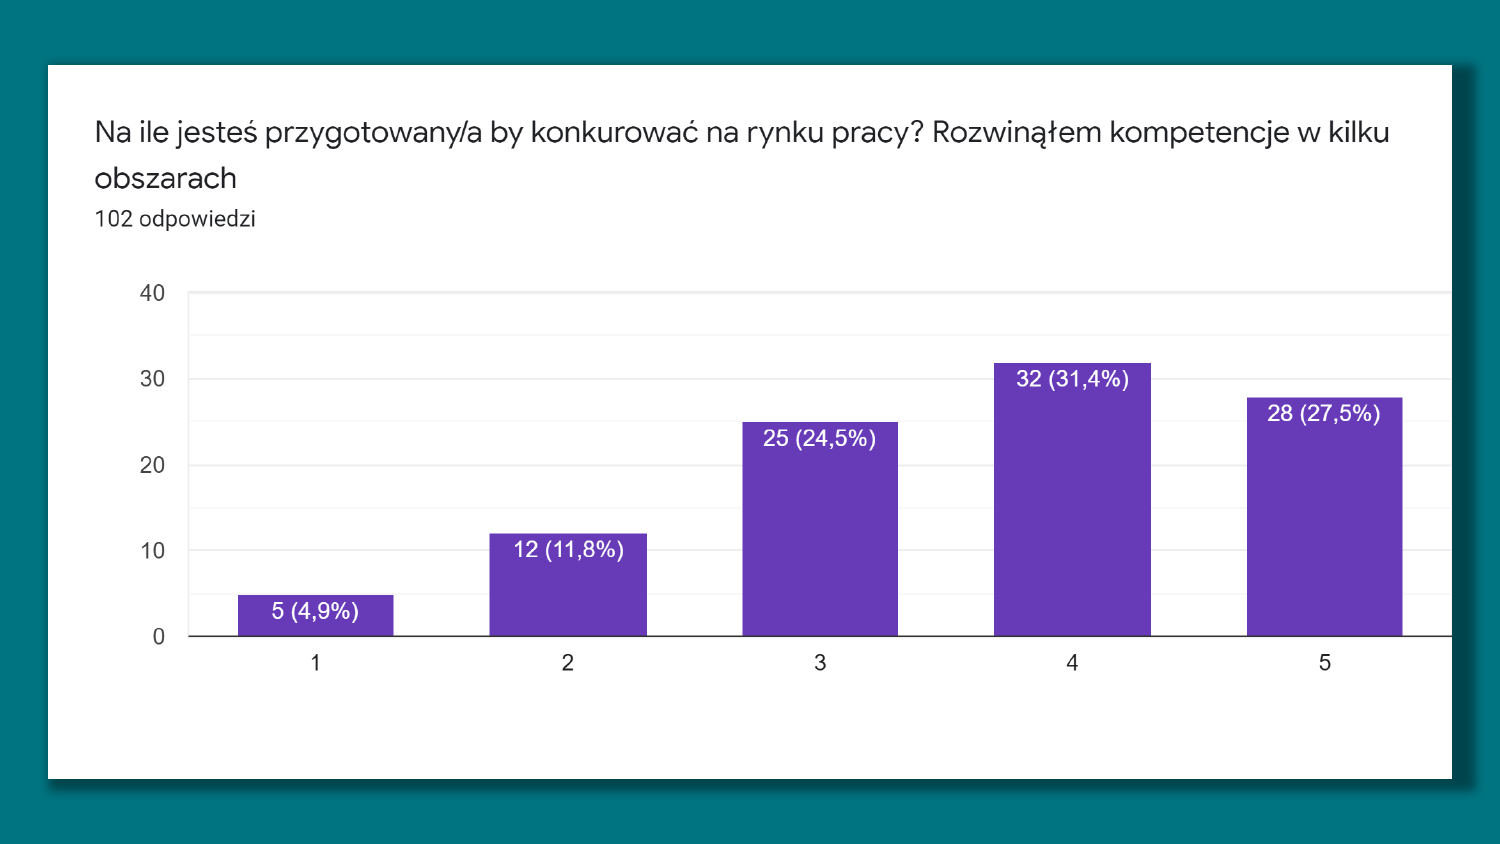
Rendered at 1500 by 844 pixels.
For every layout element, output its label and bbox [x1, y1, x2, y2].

picture [48, 65, 1452, 779]
